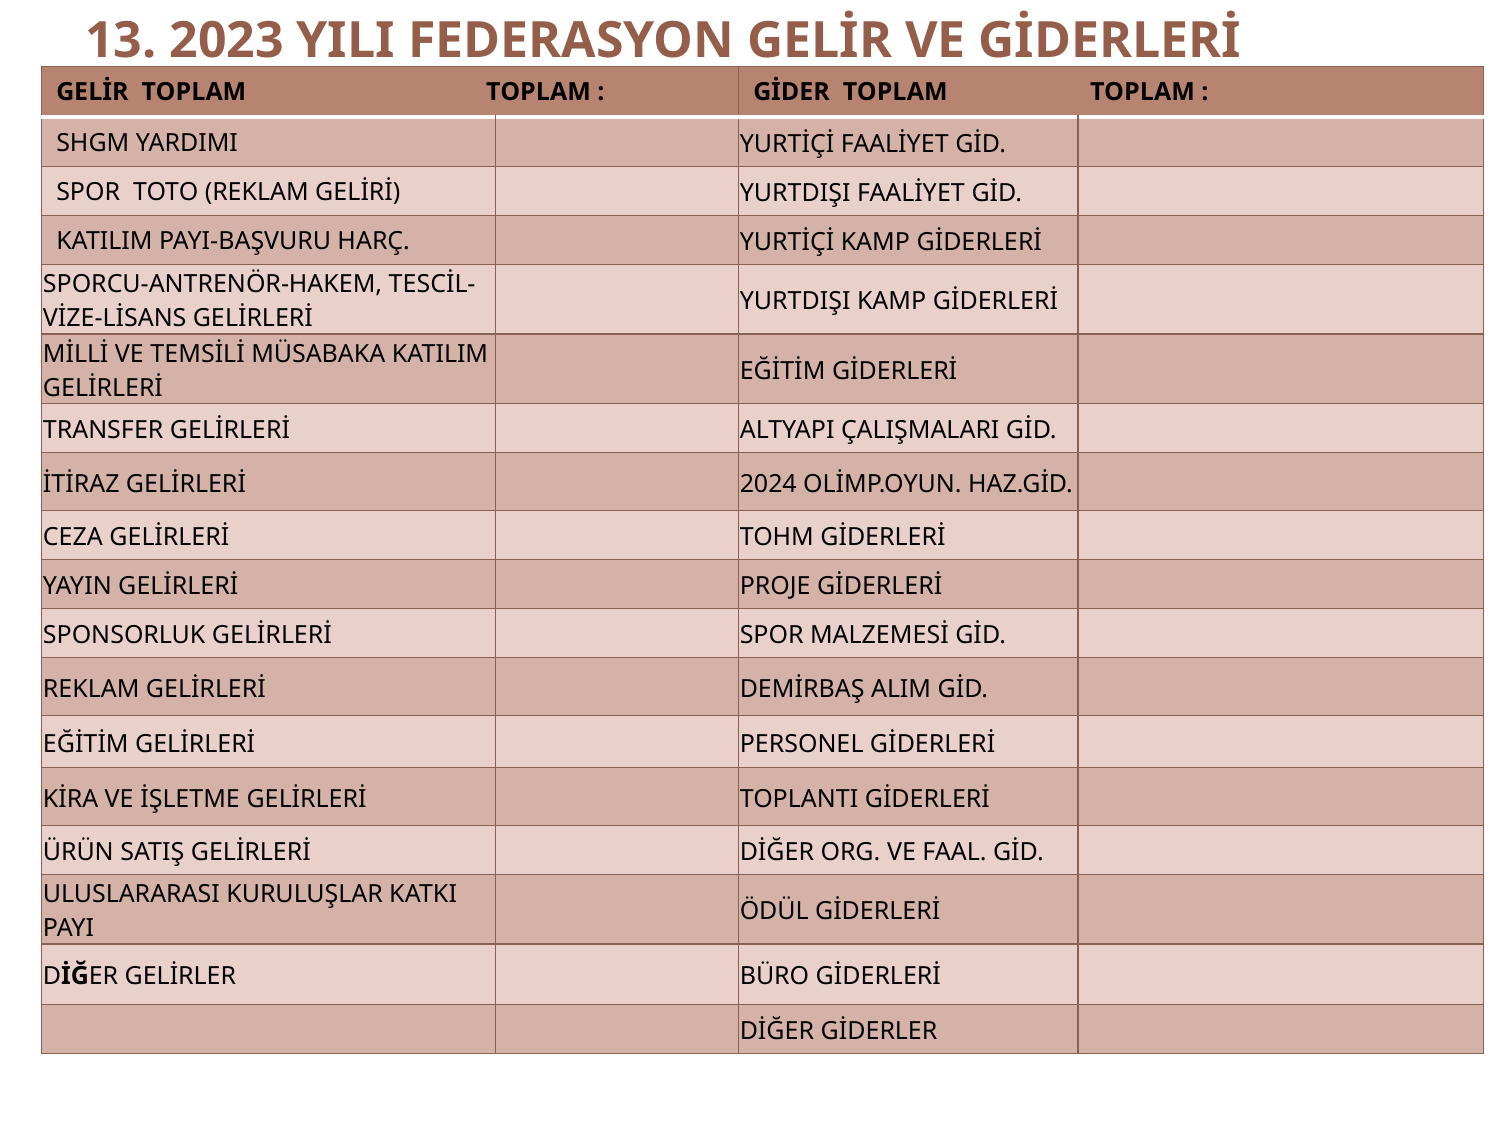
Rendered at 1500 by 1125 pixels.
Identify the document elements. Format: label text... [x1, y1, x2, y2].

table_cell [1079, 945, 1483, 1004]
table_cell [496, 404, 738, 452]
table_cell [1079, 265, 1483, 333]
table_cell DİĞER GELİRLER [42, 945, 495, 1004]
table_cell SHGM YARDIMI [42, 119, 495, 166]
table_cell İTİRAZ GELİRLERİ [42, 453, 495, 510]
table_cell TRANSFER GELİRLERİ [42, 404, 495, 452]
title 13. 2023 YILI FEDERASYON GELİR VE GİDERLERİ [70, 0, 1421, 66]
table_cell SPOR MALZEMESİ GİD. [739, 609, 1077, 657]
table_cell [1079, 119, 1483, 166]
table_cell MİLLİ VE TEMSİLİ MÜSABAKA KATILIM GELİRLERİ [42, 335, 495, 403]
table_header GİDER TOPLAM TOPLAM : [739, 67, 1483, 115]
table_cell [42, 1005, 495, 1053]
table_cell DİĞER ORG. VE FAAL. GİD. [739, 826, 1077, 874]
table_cell [1079, 875, 1483, 943]
table_cell [496, 658, 738, 715]
table_cell [1079, 335, 1483, 403]
table_cell [1079, 453, 1483, 510]
table_cell EĞİTİM GİDERLERİ [739, 335, 1077, 403]
table_cell ÜRÜN SATIŞ GELİRLERİ [42, 826, 495, 874]
table_cell [1079, 560, 1483, 608]
table_cell ULUSLARARASI KURULUŞLAR KATKI PAYI [42, 875, 495, 943]
table_cell [496, 335, 738, 403]
table_cell [1079, 216, 1483, 264]
table_cell DİĞER GİDERLER [739, 1005, 1077, 1053]
table_cell KATILIM PAYI-BAŞVURU HARÇ. [42, 216, 495, 264]
table_cell [1079, 658, 1483, 715]
table_cell [496, 119, 738, 166]
table_cell YURTDIŞI KAMP GİDERLERİ [739, 265, 1077, 333]
table_cell [496, 216, 738, 264]
table_cell TOPLANTI GİDERLERİ [739, 768, 1077, 825]
table_cell [496, 716, 738, 767]
table_cell [496, 875, 738, 943]
table_cell REKLAM GELİRLERİ [42, 658, 495, 715]
table_cell SPOR TOTO (REKLAM GELİRİ) [42, 167, 495, 215]
table_cell [1079, 609, 1483, 657]
table_cell [1079, 716, 1483, 767]
table_cell [496, 511, 738, 559]
table_cell KİRA VE İŞLETME GELİRLERİ [42, 768, 495, 825]
table_cell [1079, 768, 1483, 825]
table_cell [496, 1005, 738, 1053]
table_cell [1079, 404, 1483, 452]
table_cell [496, 167, 738, 215]
table_cell YURTİÇİ FAALİYET GİD. [739, 119, 1077, 166]
table_cell EĞİTİM GELİRLERİ [42, 716, 495, 767]
table_cell [496, 826, 738, 874]
table_cell [1079, 511, 1483, 559]
table_cell [496, 265, 738, 333]
table_cell ÖDÜL GİDERLERİ [739, 875, 1077, 943]
table_cell [1079, 826, 1483, 874]
table_cell PERSONEL GİDERLERİ [739, 716, 1077, 767]
table_cell BÜRO GİDERLERİ [739, 945, 1077, 1004]
table_cell [496, 560, 738, 608]
table_cell DEMİRBAŞ ALIM GİD. [739, 658, 1077, 715]
table_cell ALTYAPI ÇALIŞMALARI GİD. [739, 404, 1077, 452]
table_cell YURTİÇİ KAMP GİDERLERİ [739, 216, 1077, 264]
table_header GELİR TOPLAM TOPLAM : [42, 67, 738, 115]
table_cell TOHM GİDERLERİ [739, 511, 1077, 559]
table_cell YAYIN GELİRLERİ [42, 560, 495, 608]
table_cell PROJE GİDERLERİ [739, 560, 1077, 608]
table_cell SPONSORLUK GELİRLERİ [42, 609, 495, 657]
table_cell [496, 768, 738, 825]
table_cell 2024 OLİMP.OYUN. HAZ.GİD. [739, 453, 1077, 510]
table_cell YURTDIŞI FAALİYET GİD. [739, 167, 1077, 215]
table_cell [496, 453, 738, 510]
table_cell [496, 945, 738, 1004]
table_cell [1079, 167, 1483, 215]
table_cell [496, 609, 738, 657]
table_cell [1079, 1005, 1483, 1053]
table_cell CEZA GELİRLERİ [42, 511, 495, 559]
table_cell SPORCU-ANTRENÖR-HAKEM, TESCİL-VİZE-LİSANS GELİRLERİ [42, 265, 495, 333]
